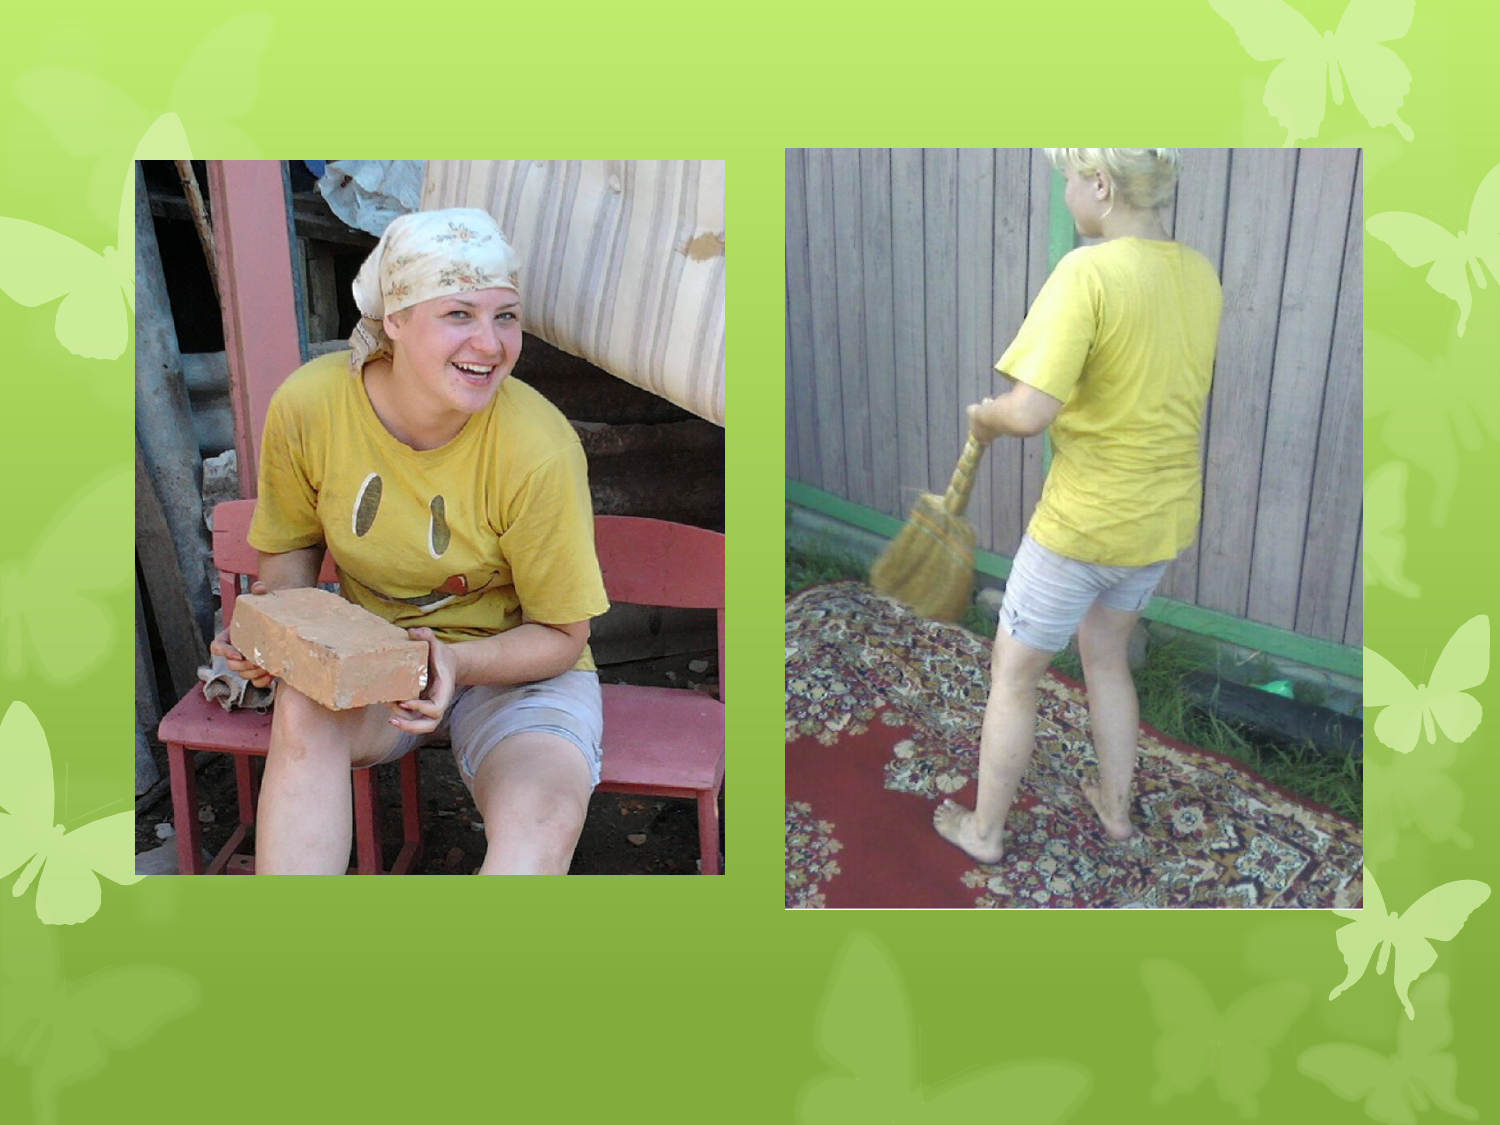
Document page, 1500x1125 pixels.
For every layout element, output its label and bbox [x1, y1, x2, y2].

picture [135, 160, 726, 875]
picture [784, 148, 1363, 911]
